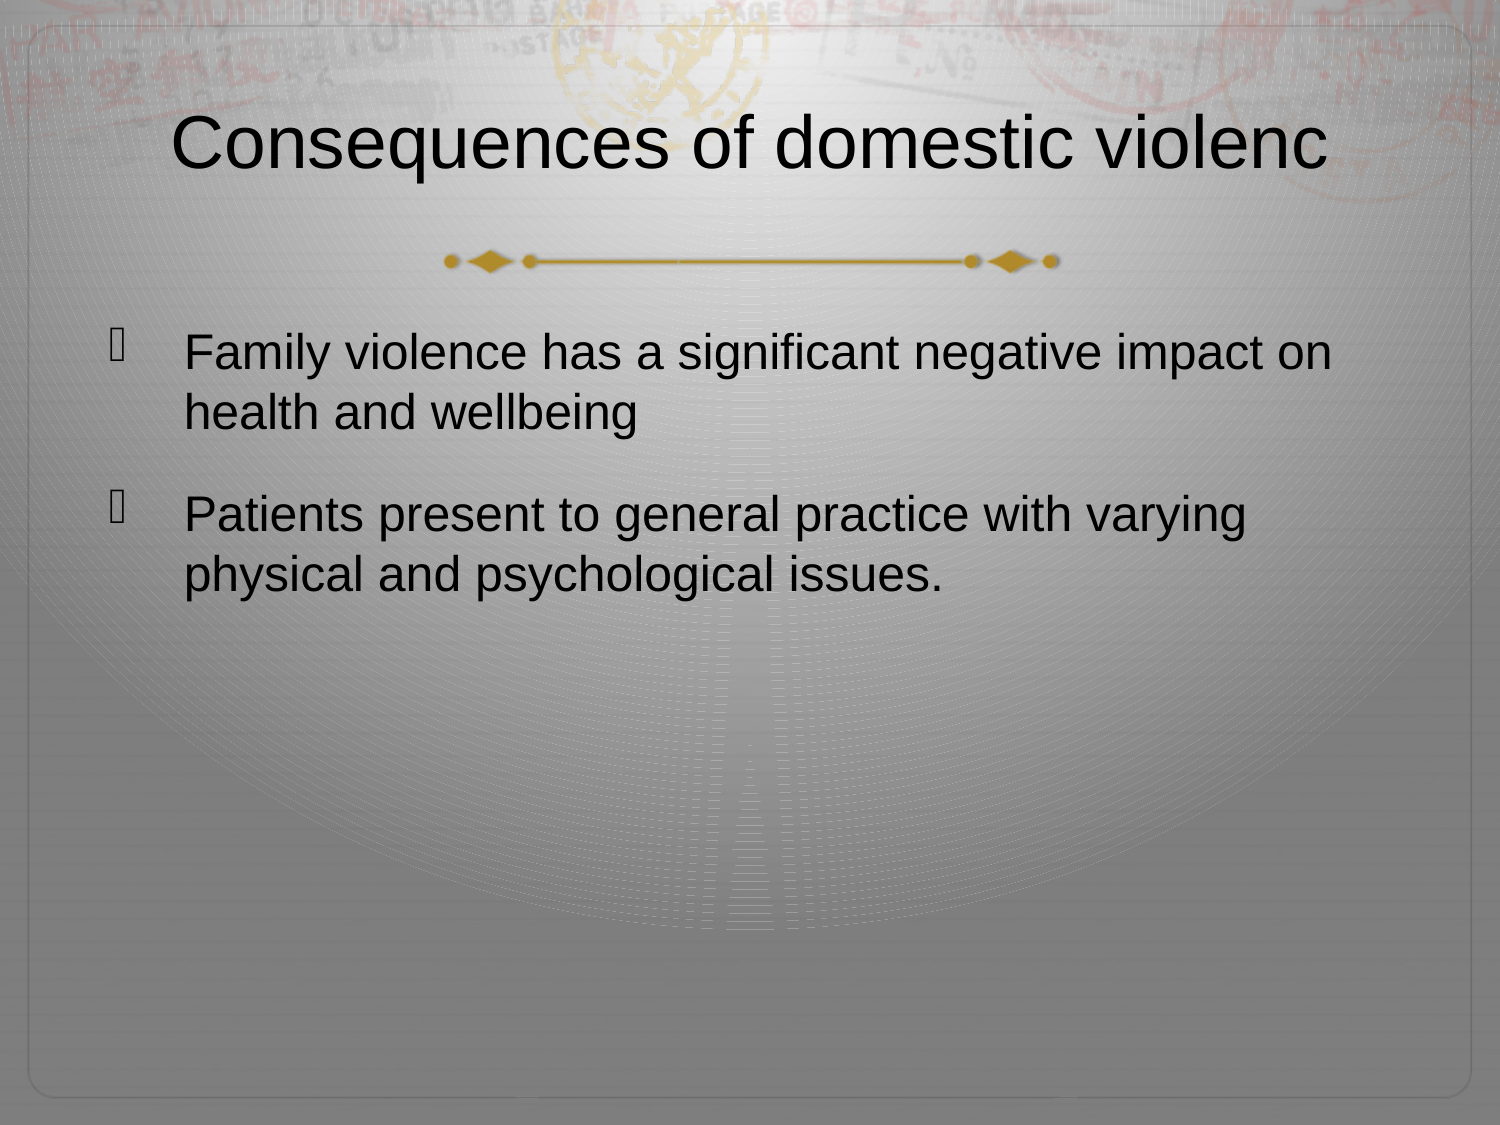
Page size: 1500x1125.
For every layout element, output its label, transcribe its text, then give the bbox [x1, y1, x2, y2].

title Consequences of domestic violenc [93, 45, 1407, 233]
picture [0, 0, 1500, 1125]
list Family violence has a significant negative impact on health and wellbeing Patients present to general practice with varying physical and psychological issues. [93, 312, 1407, 988]
